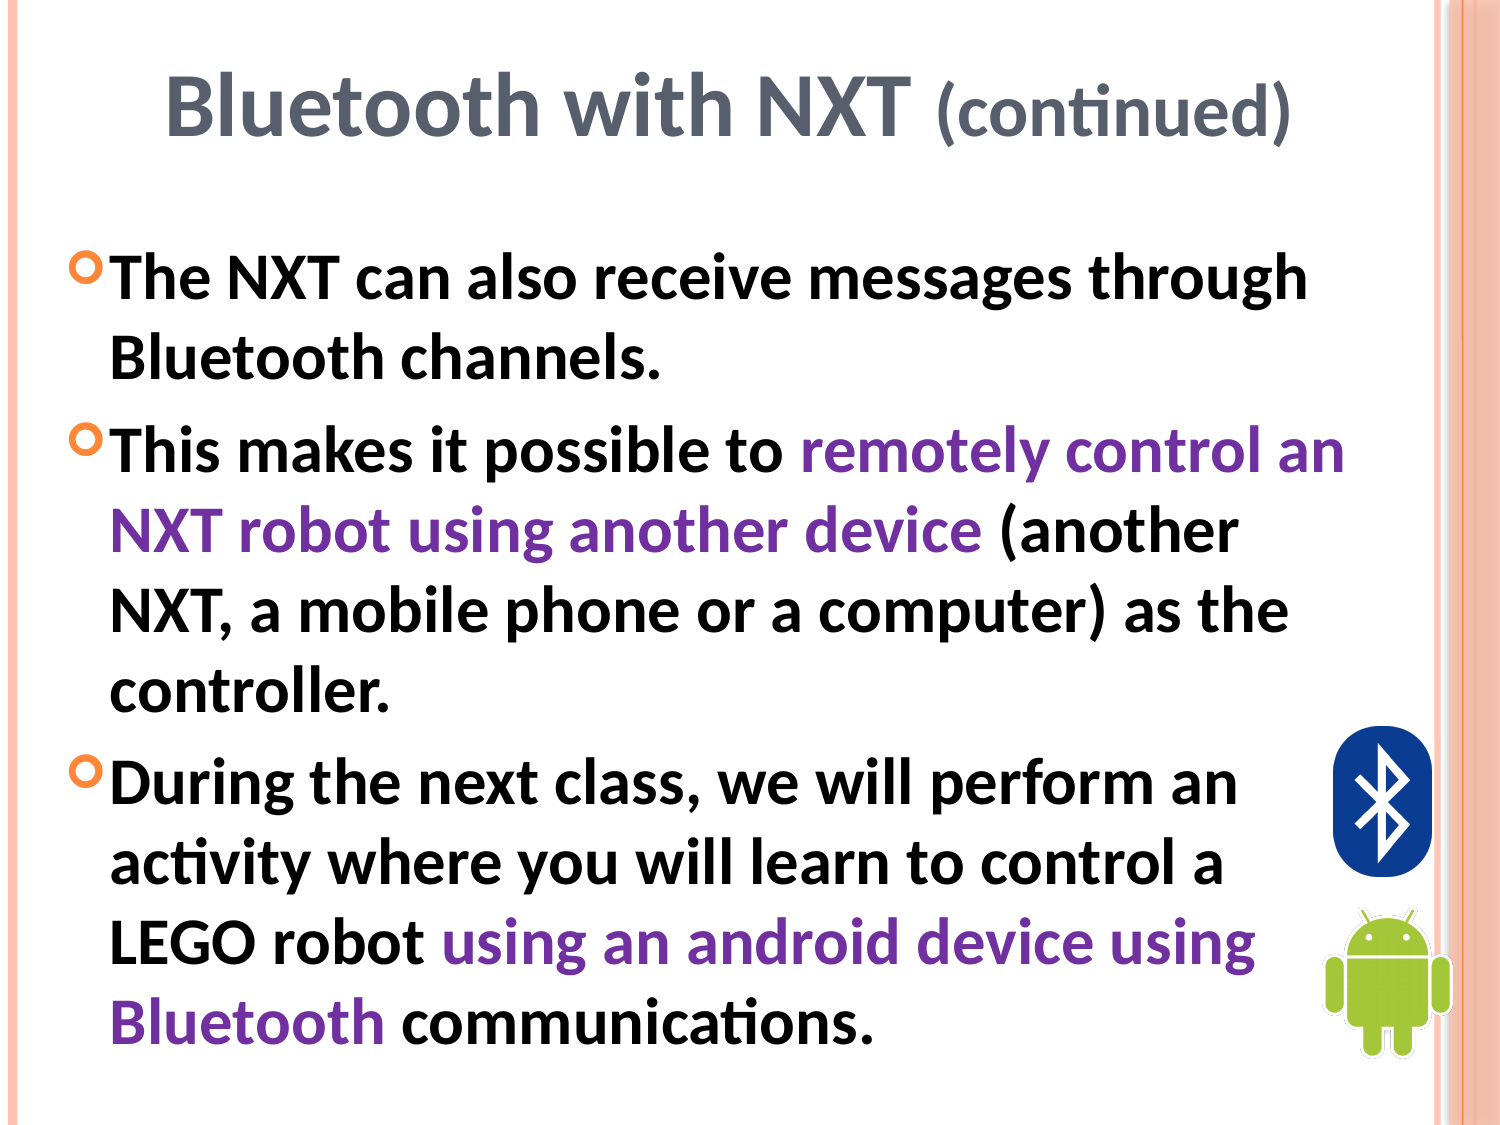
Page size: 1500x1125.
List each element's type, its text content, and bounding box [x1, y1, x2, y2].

list The NXT can also receive messages through Bluetooth channels. This makes it possible to remotely control an NXT robot using another device (another NXT, a mobile phone or a computer) as the controller. During the next class, we will perform an activity where you will learn to control a LEGO robot using an android device using Bluetooth communications. [50, 225, 1388, 1075]
text_box Bluetooth with NXT (continued) [24, 45, 1434, 163]
picture [1322, 907, 1453, 1060]
picture [1332, 726, 1433, 878]
